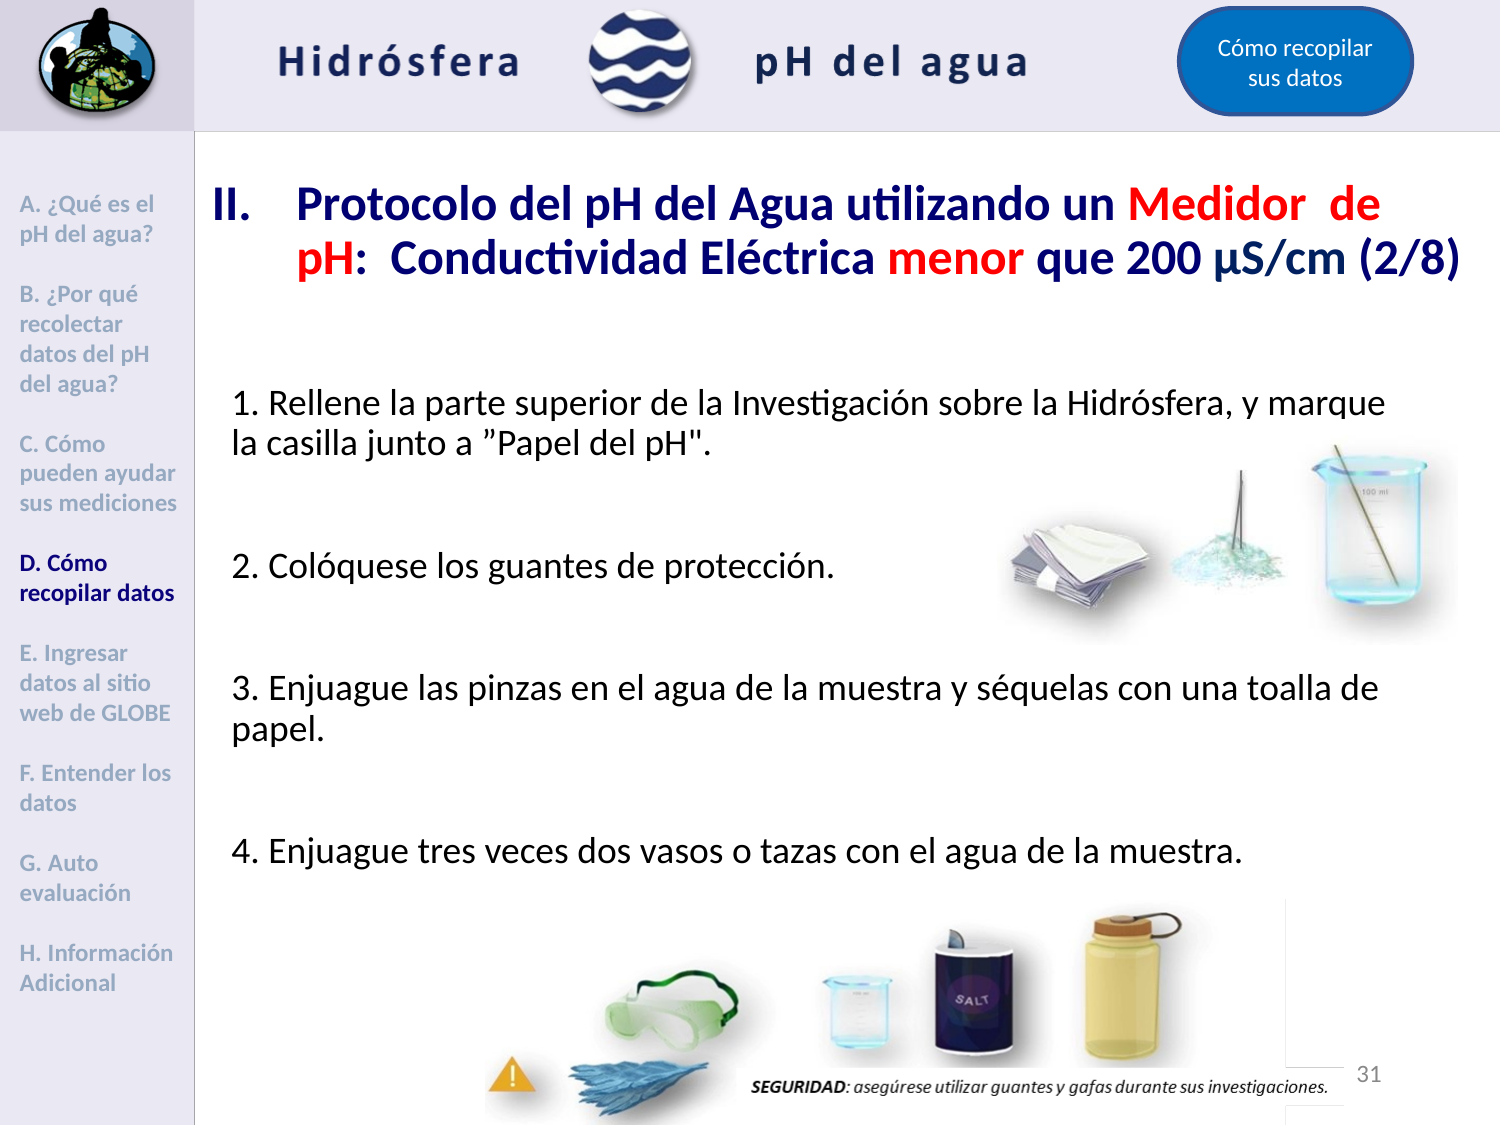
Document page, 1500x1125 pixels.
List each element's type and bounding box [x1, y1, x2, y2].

picture [0, 0, 1500, 1125]
list [997, 418, 1459, 645]
